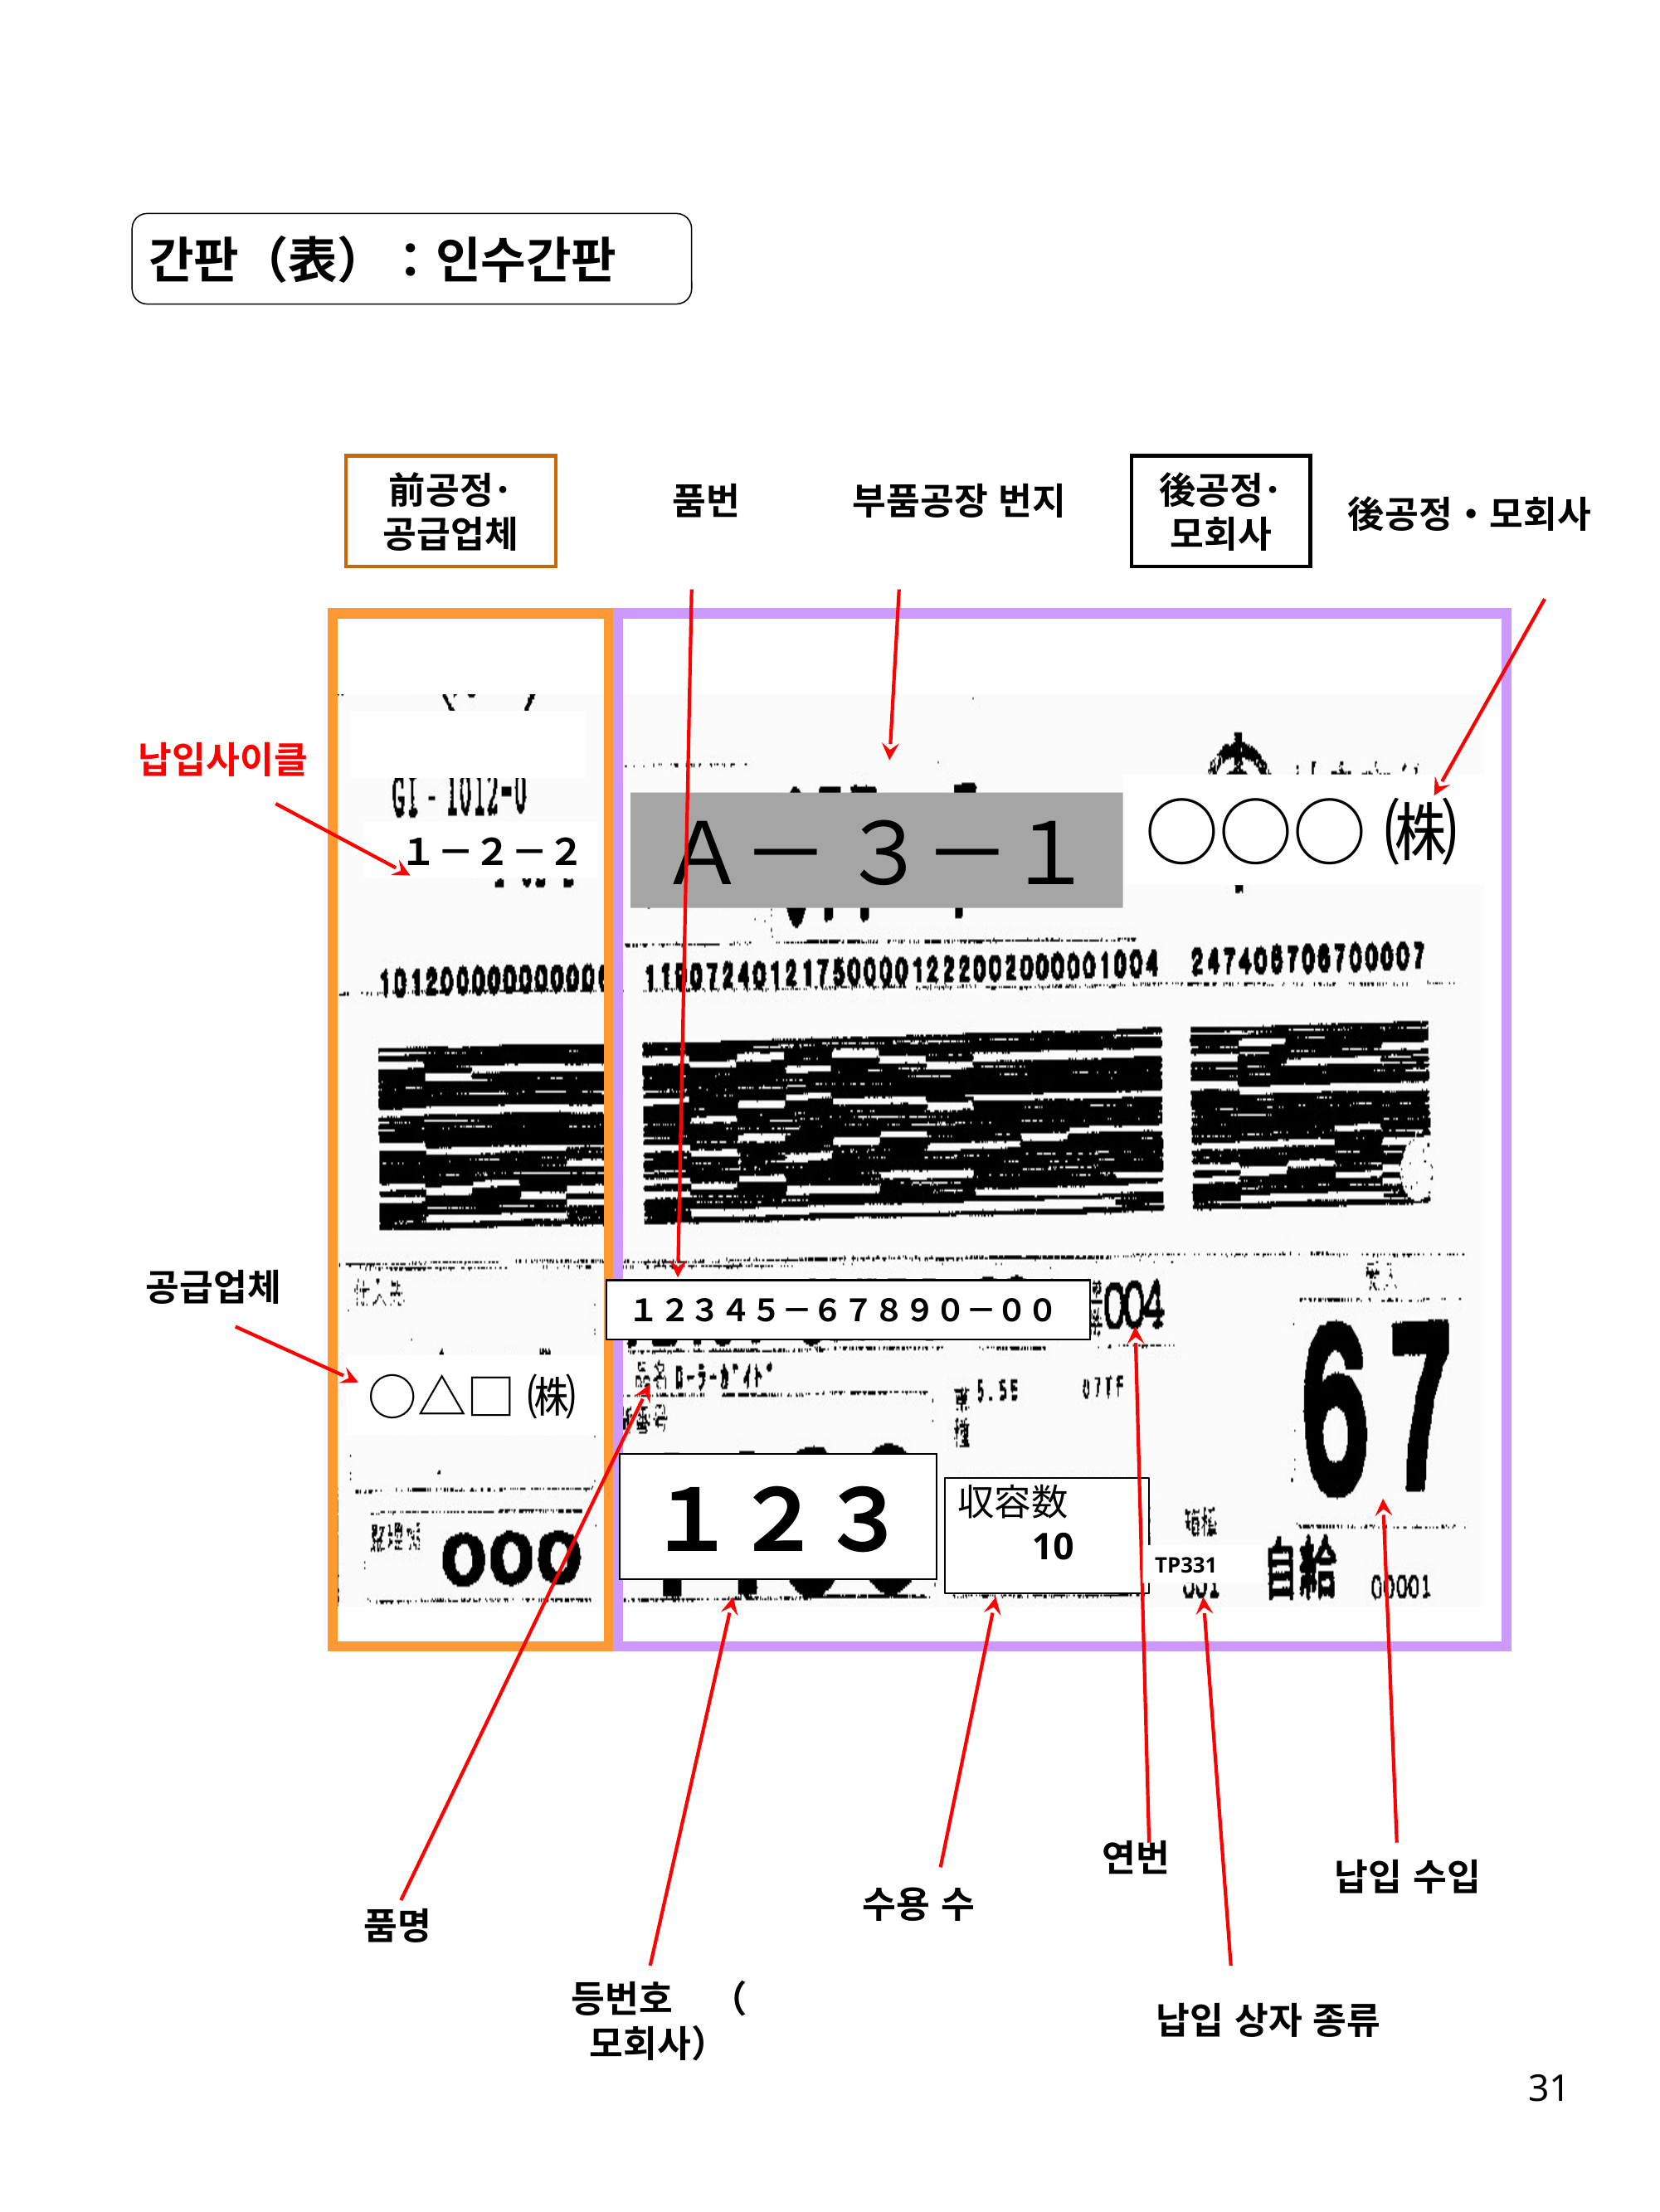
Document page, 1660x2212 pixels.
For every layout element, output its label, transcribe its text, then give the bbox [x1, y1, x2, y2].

text_box 간판（表）：인수간판 [132, 213, 692, 304]
text_box 前공정･공급업체 [346, 455, 556, 566]
text_box 납입사이클 [115, 725, 332, 792]
text_box 後공정・모회사 [1325, 479, 1659, 547]
text_box 수용 수 [840, 1870, 1060, 1937]
text_box 31 [1352, 2058, 1583, 2151]
text_box [332, 613, 609, 688]
text_box 납입 수입 [1255, 1842, 1560, 1909]
text_box 품번 [650, 466, 820, 533]
text_box 연번 [1221, 1823, 1227, 1890]
text_box 등번호 （모회사） [523, 1964, 795, 2076]
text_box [332, 688, 1545, 1715]
text_box [894, 613, 1507, 688]
text_box 품명 [341, 1892, 561, 1959]
text_box [690, 613, 898, 688]
text_box 後공정･모회사 [1131, 455, 1311, 566]
text_box [617, 613, 691, 688]
text_box 부품공장 번지 [830, 466, 1131, 533]
text_box 연번 [1046, 1823, 1224, 1890]
text_box 납입 상자 종류 [1134, 1986, 1422, 2053]
text_box 공급업체 [123, 1253, 332, 1320]
